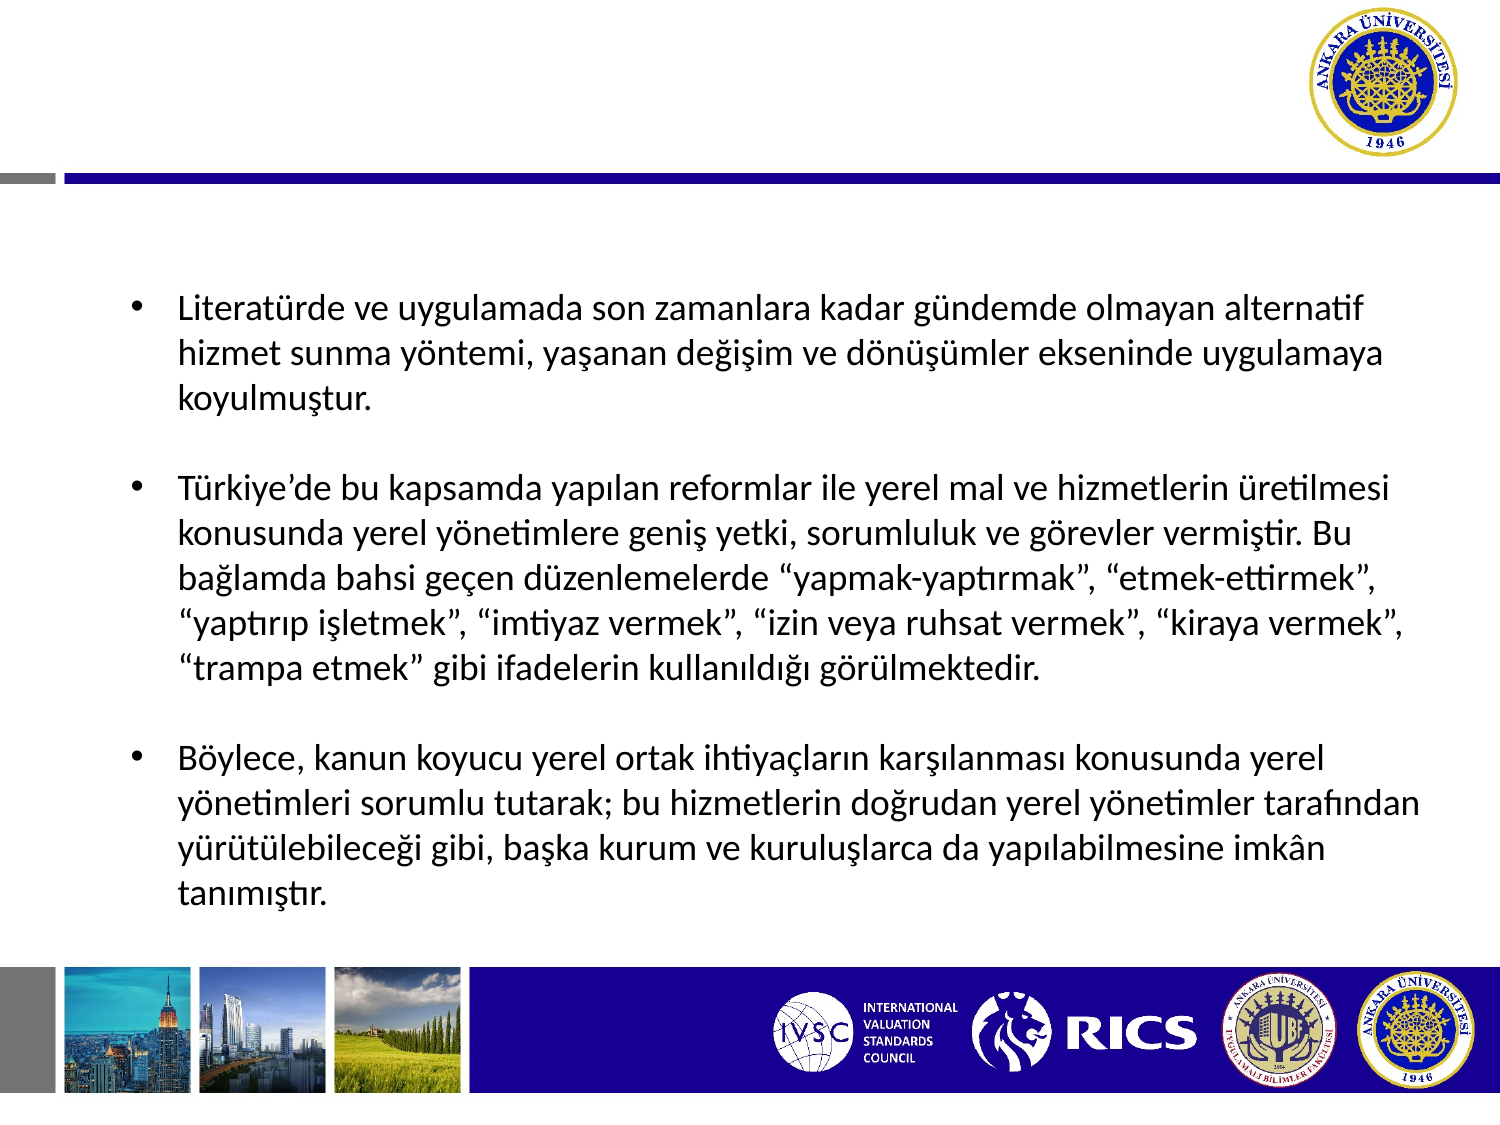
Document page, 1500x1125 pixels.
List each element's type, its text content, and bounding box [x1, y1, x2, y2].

picture [0, 0, 1500, 1125]
text_box Literatürde ve uygulamada son zamanlara kadar gündemde olmayan alternatif hizmet sunma yöntemi, yaşanan değişim ve dönüşümler ekseninde uygulamaya koyulmuştur. Türkiye’de bu kapsamda yapılan reformlar ile yerel mal ve hizmetlerin üretilmesi konusunda yerel yönetimlere geniş yetki, sorumluluk ve görevler vermiştir. Bu bağlamda bahsi geçen düzenlemelerde “yapmak-yaptırmak”, “etmek-ettirmek”, “yaptırıp işletmek”, “imtiyaz vermek”, “izin veya ruhsat vermek”, “kiraya vermek”, “trampa etmek” gibi ifadelerin kullanıldığı görülmektedir. Böylece, kanun koyucu yerel ortak ihtiyaçların karşılanması konusunda yerel yönetimleri sorumlu tutarak; bu hizmetlerin doğrudan yerel yönetimler tarafından yürütülebileceği gibi, başka kurum ve kuruluşlarca da yapılabilmesine imkân tanımıştır. [115, 275, 1459, 920]
